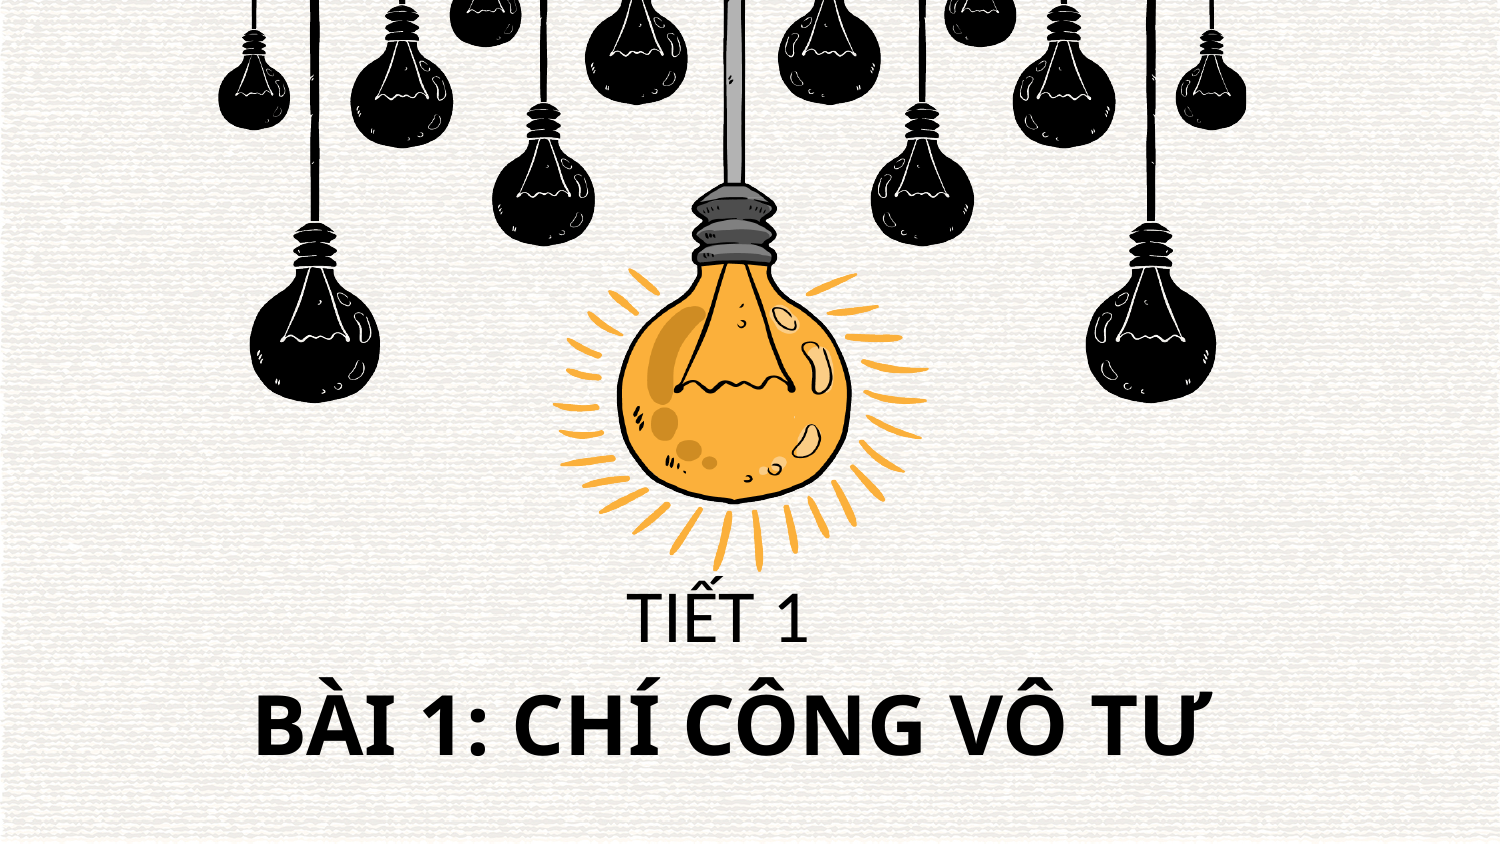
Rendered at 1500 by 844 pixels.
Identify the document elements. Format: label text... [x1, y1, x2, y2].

text_box TIẾT 1 [611, 580, 826, 665]
text_box BÀI 1: CHÍ CÔNG VÔ TƯ [236, 664, 1229, 779]
picture [0, 0, 1500, 844]
